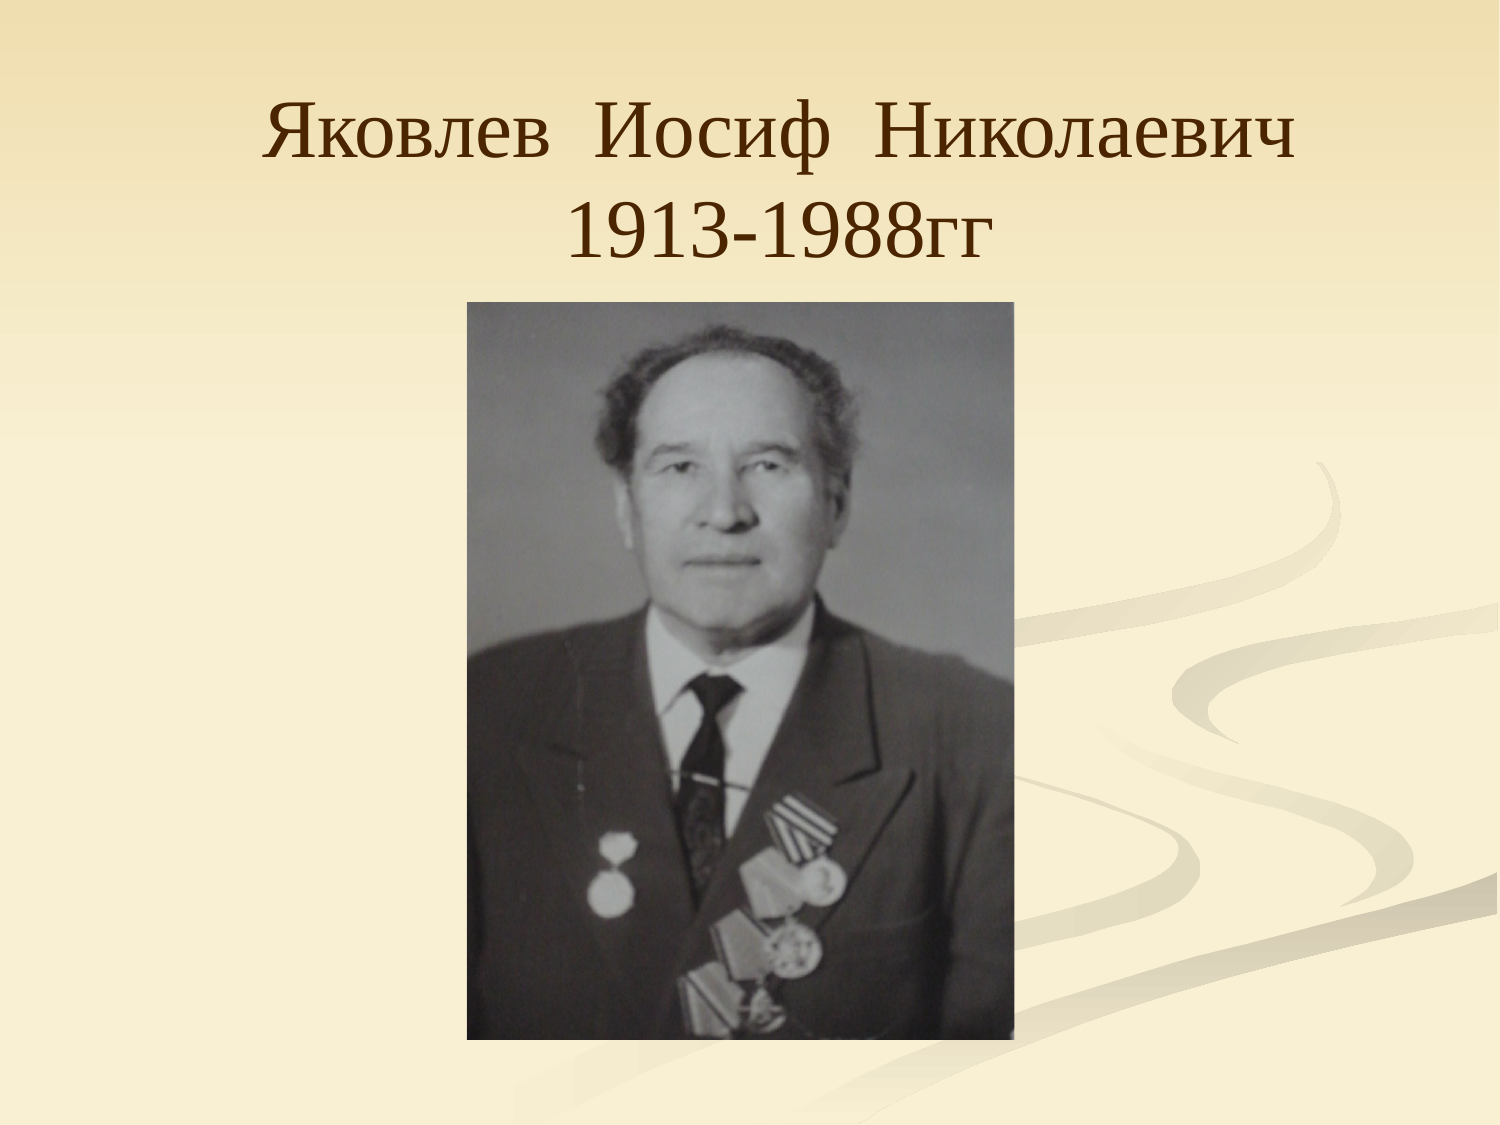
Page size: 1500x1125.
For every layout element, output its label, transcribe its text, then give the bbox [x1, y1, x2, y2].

picture [371, 382, 1109, 1040]
text_box Яковлев Иосиф Николаевич 1913-1988гг [135, 66, 1424, 382]
